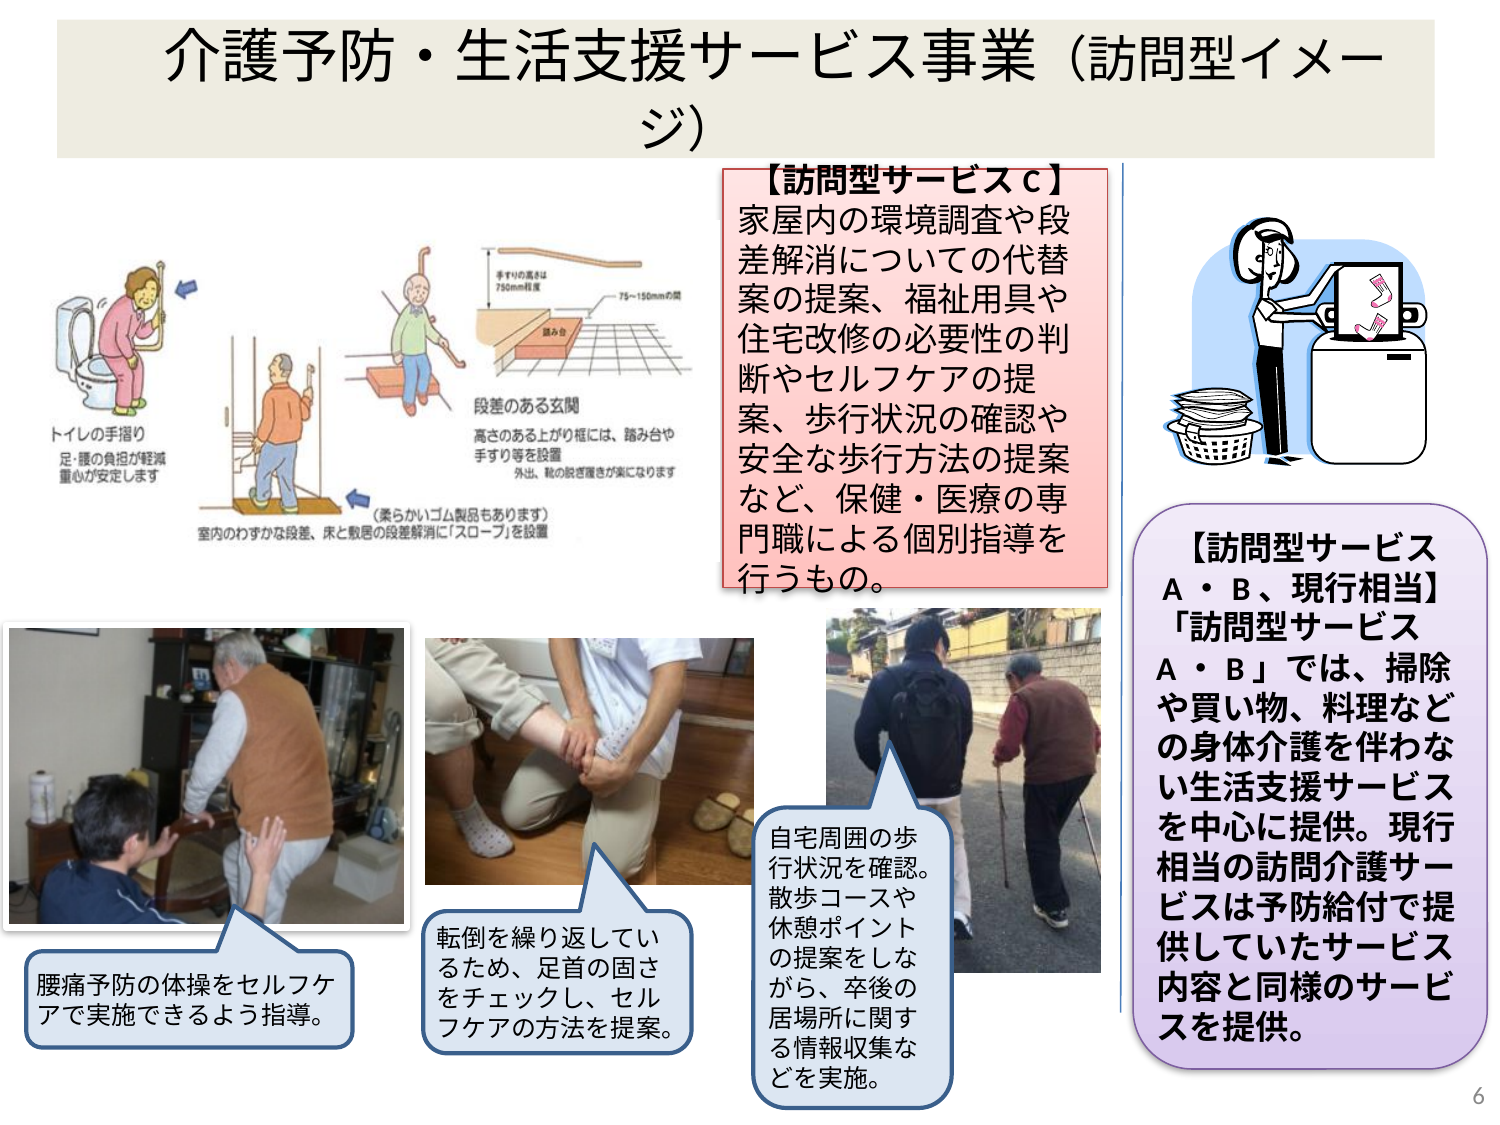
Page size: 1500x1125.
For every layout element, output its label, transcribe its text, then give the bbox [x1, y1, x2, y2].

picture [20, 220, 720, 562]
text_box 自宅周囲の歩行状況を確認。散歩コースや休憩ポイントの提案をしながら、卒後の居場所に関する情報収集などを実施。 [751, 805, 954, 1111]
title 介護予防・生活支援サービス事業（訪問型イメージ） [57, 19, 1435, 159]
picture [1162, 215, 1428, 476]
picture [8, 628, 405, 925]
picture [826, 607, 1101, 974]
slide_number 5 [1162, 1065, 1500, 1125]
text_box 【訪問型サービスA・B、現行相当】 「訪問型サービスA・B」では、掃除や買い物、料理などの身体介護を伴わない生活支援サービスを中心に提供。現行相当の訪問介護サービスは予防給付で提供していたサービス内容と同様のサービスを提供。 [1132, 503, 1489, 1065]
text_box 腰痛予防の体操をセルフケアで実施できるよう指導。 [24, 933, 355, 1050]
text_box 転倒を繰り返しているため、足首の固さをチェックし、セルフケアの方法を提案。 [421, 893, 694, 1056]
picture [424, 638, 754, 885]
text_box 【訪問型サービスC】 家屋内の環境調査や段差解消についての代替案の提案、福祉用具や住宅改修の必要性の判断やセルフケアの提案、歩行状況の確認や安全な歩行方法の提案など、保健・医療の専門職による個別指導を行うもの。 [722, 168, 1108, 588]
